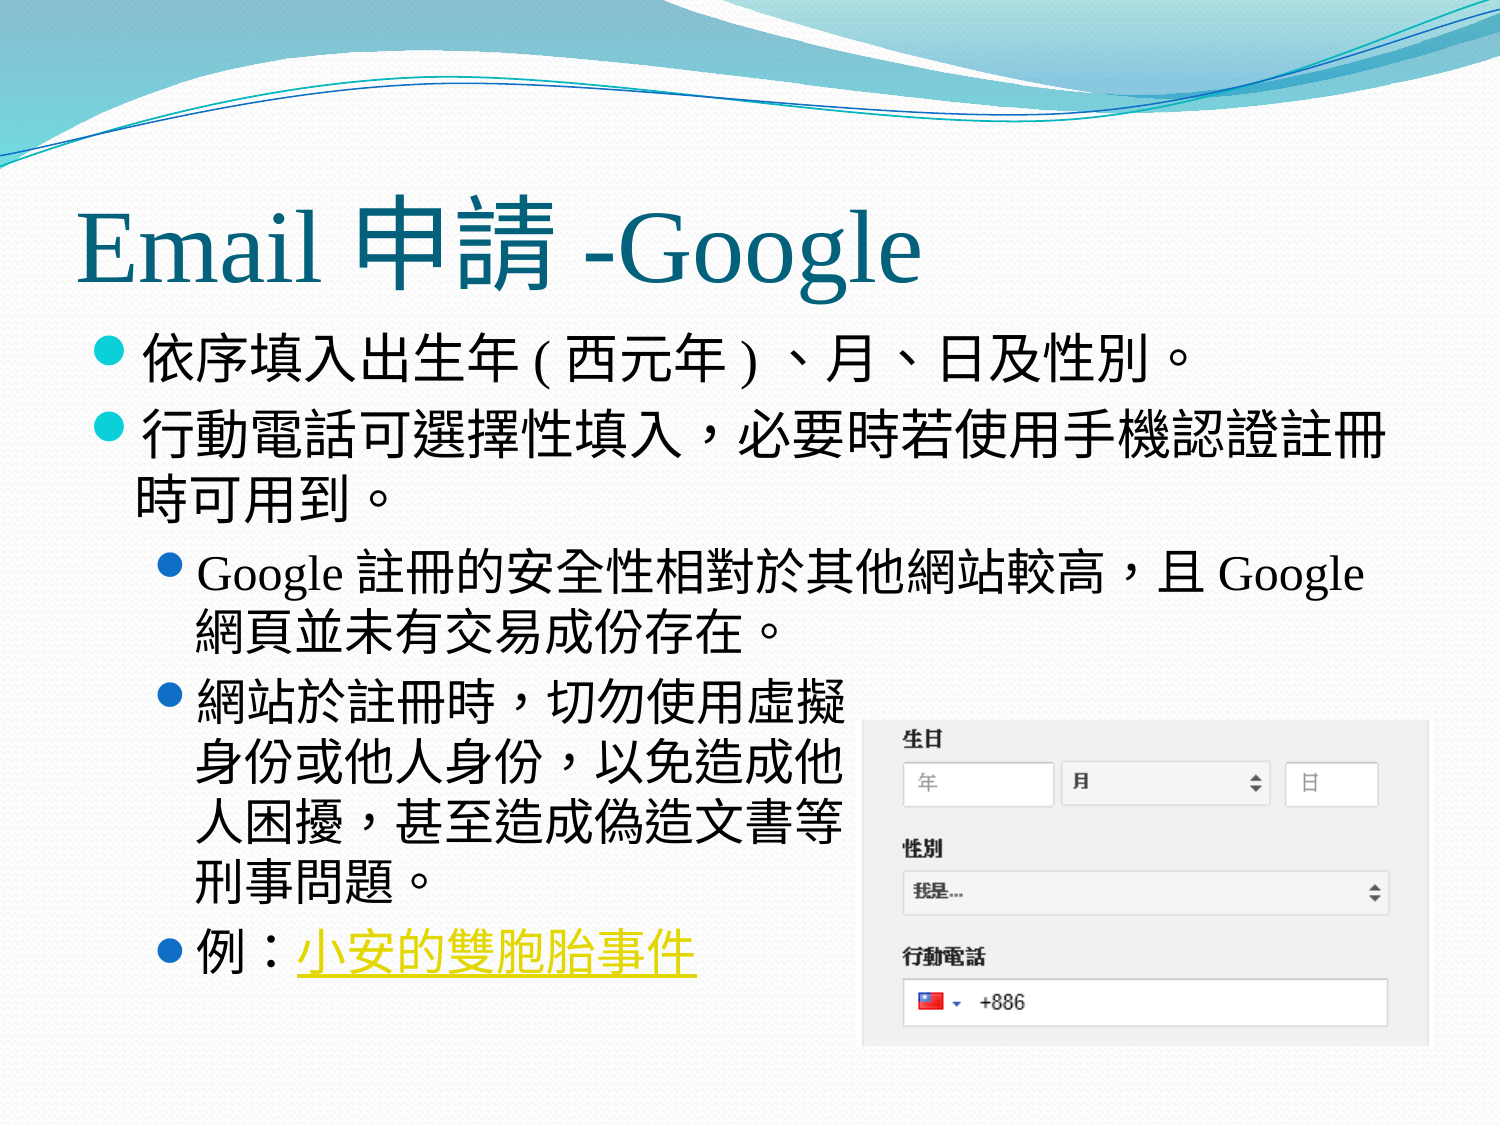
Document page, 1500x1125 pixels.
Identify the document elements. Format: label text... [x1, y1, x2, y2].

title Email申請-Google [75, 115, 1425, 303]
list 依序填入出生年(西元年)、月、日及性別。 行動電話可選擇性填入，必要時若使用手機認證註冊時可用到。 Google註冊的安全性相對於其他網站較高，且Google網頁並未有交易成份存在。 網站於註冊時，切勿使用虛擬 身份或他人身份，以免造成他 人困擾，甚至造成偽造文書等 刑事問題。 例：小安的雙胞胎事件 [75, 317, 1425, 1038]
picture [855, 720, 1434, 1047]
title 郵件刪除 [849, 722, 855, 1038]
